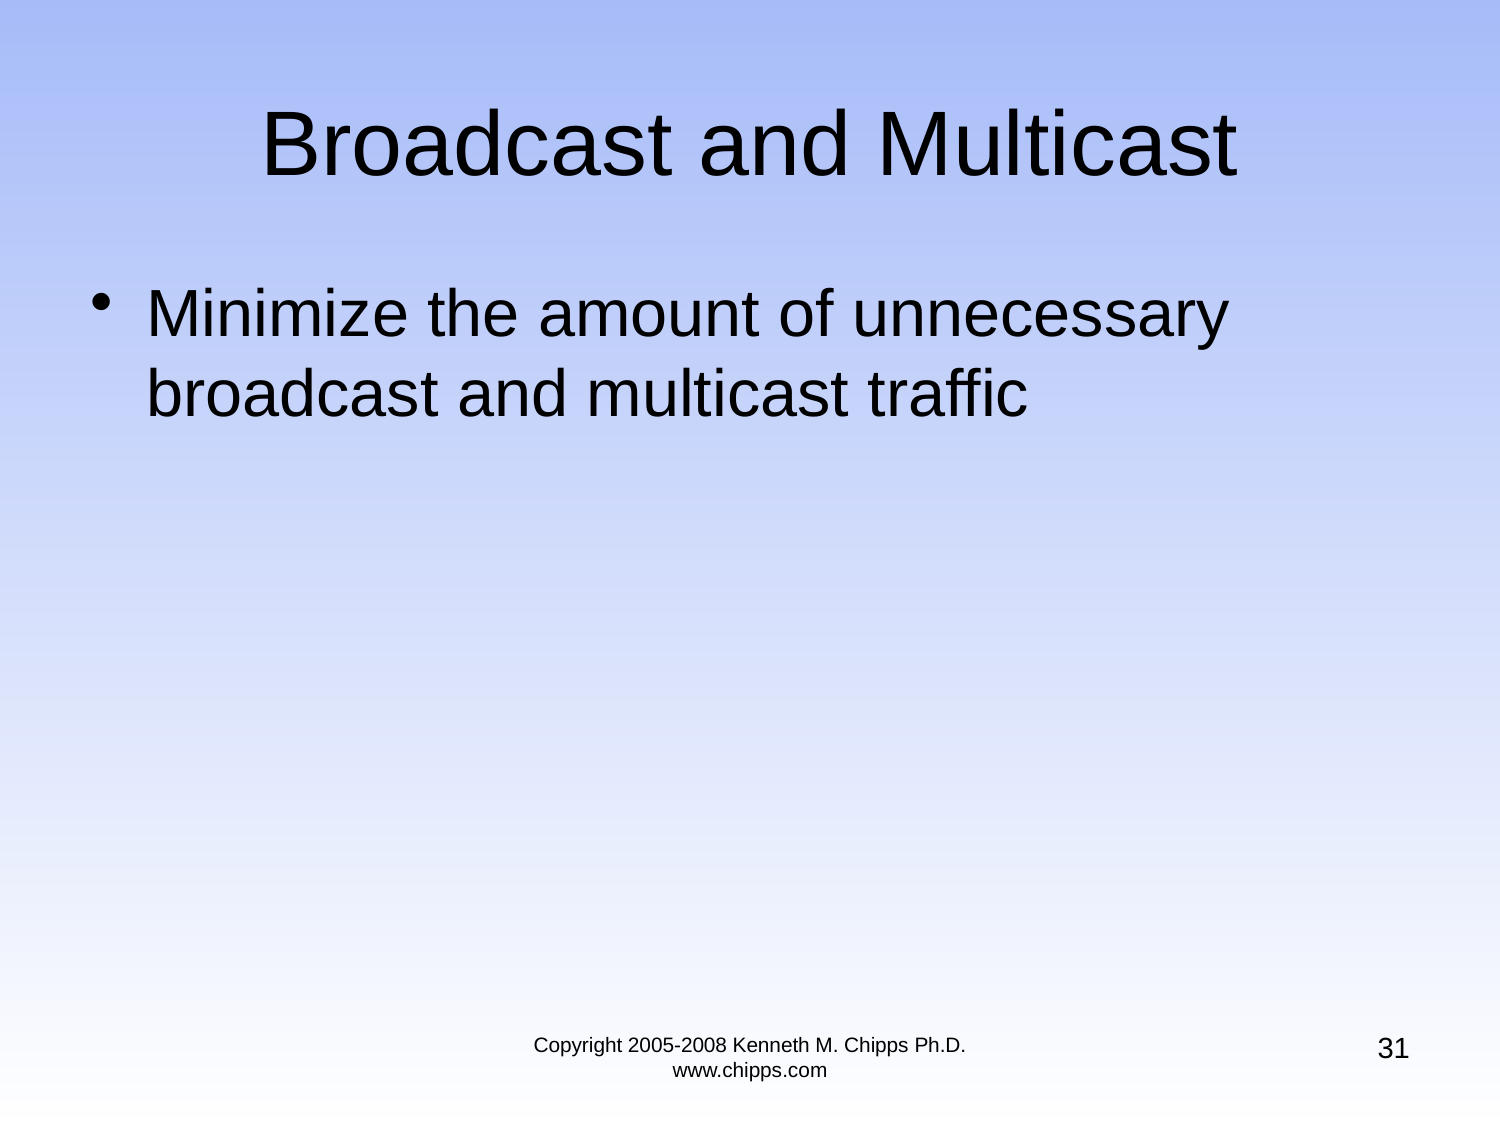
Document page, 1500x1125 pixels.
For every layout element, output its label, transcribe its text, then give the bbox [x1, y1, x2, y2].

slide_number 31 [1074, 1021, 1426, 1101]
footer Copyright 2005-2008 Kenneth M. Chipps Ph.D. www.chipps.com [449, 1024, 1051, 1103]
title Broadcast and Multicast [75, 45, 1425, 233]
list Minimize the amount of unnecessary broadcast and multicast traffic [75, 262, 1425, 1005]
